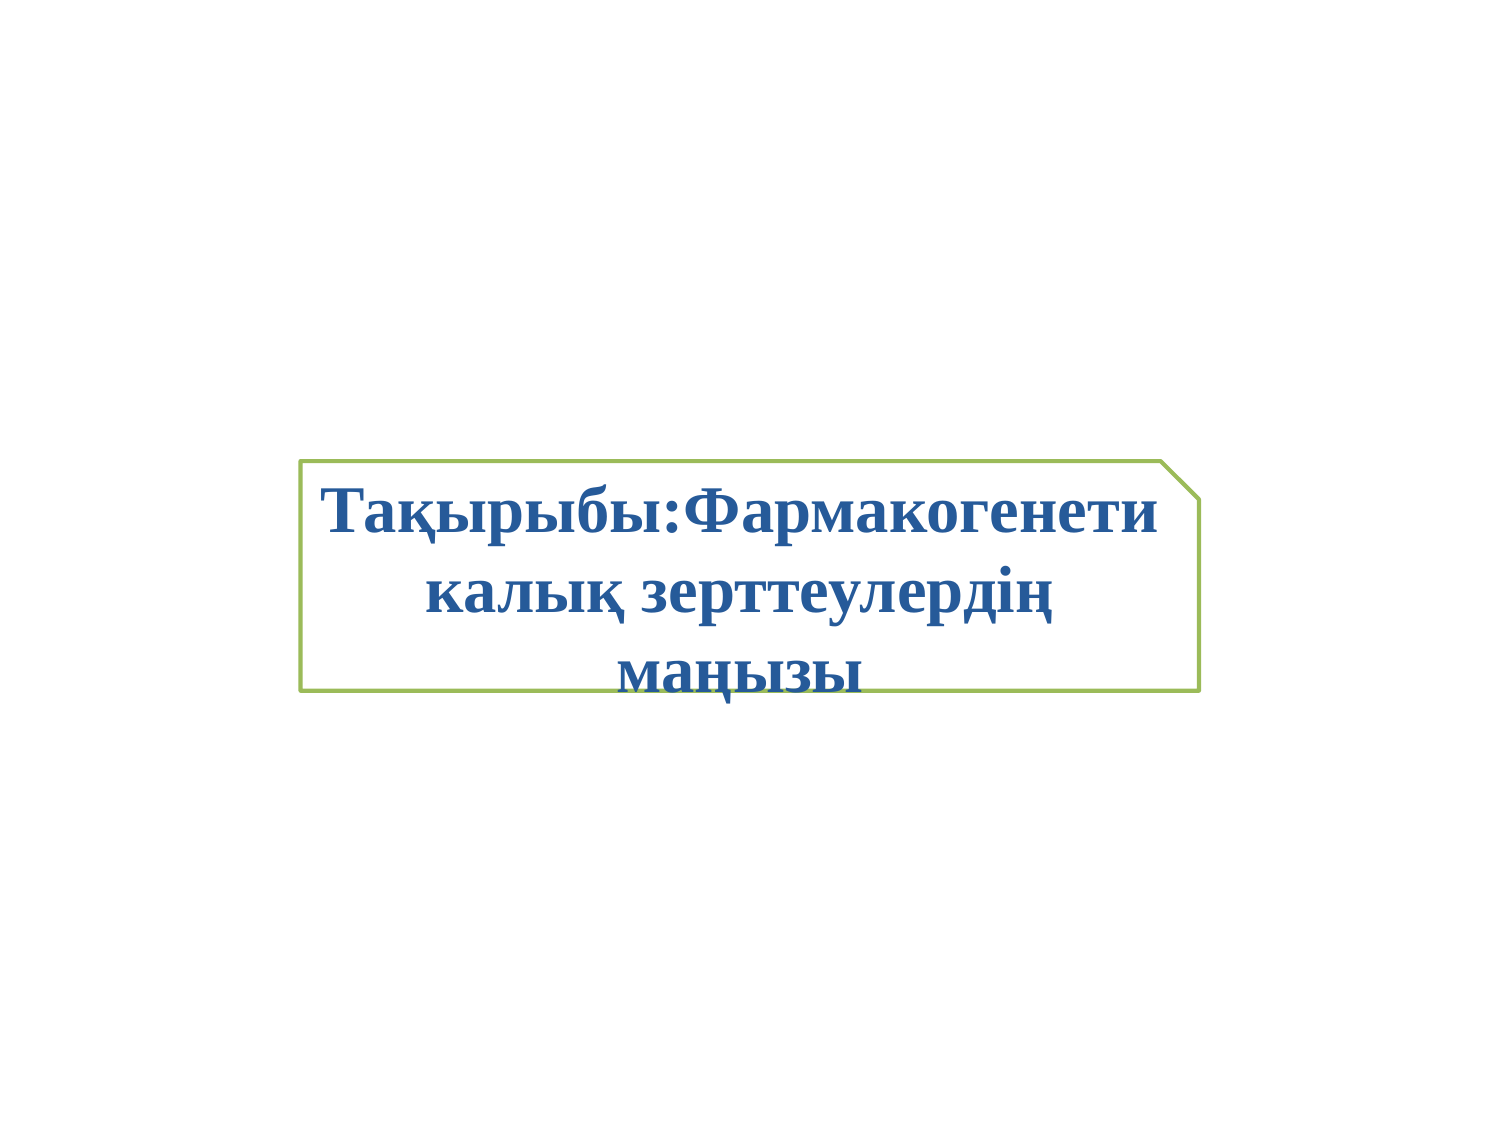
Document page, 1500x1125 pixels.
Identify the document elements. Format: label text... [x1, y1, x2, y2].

text_box Тақырыбы:Фармакогенетикалық зерттеулердің маңызы [298, 459, 1202, 693]
